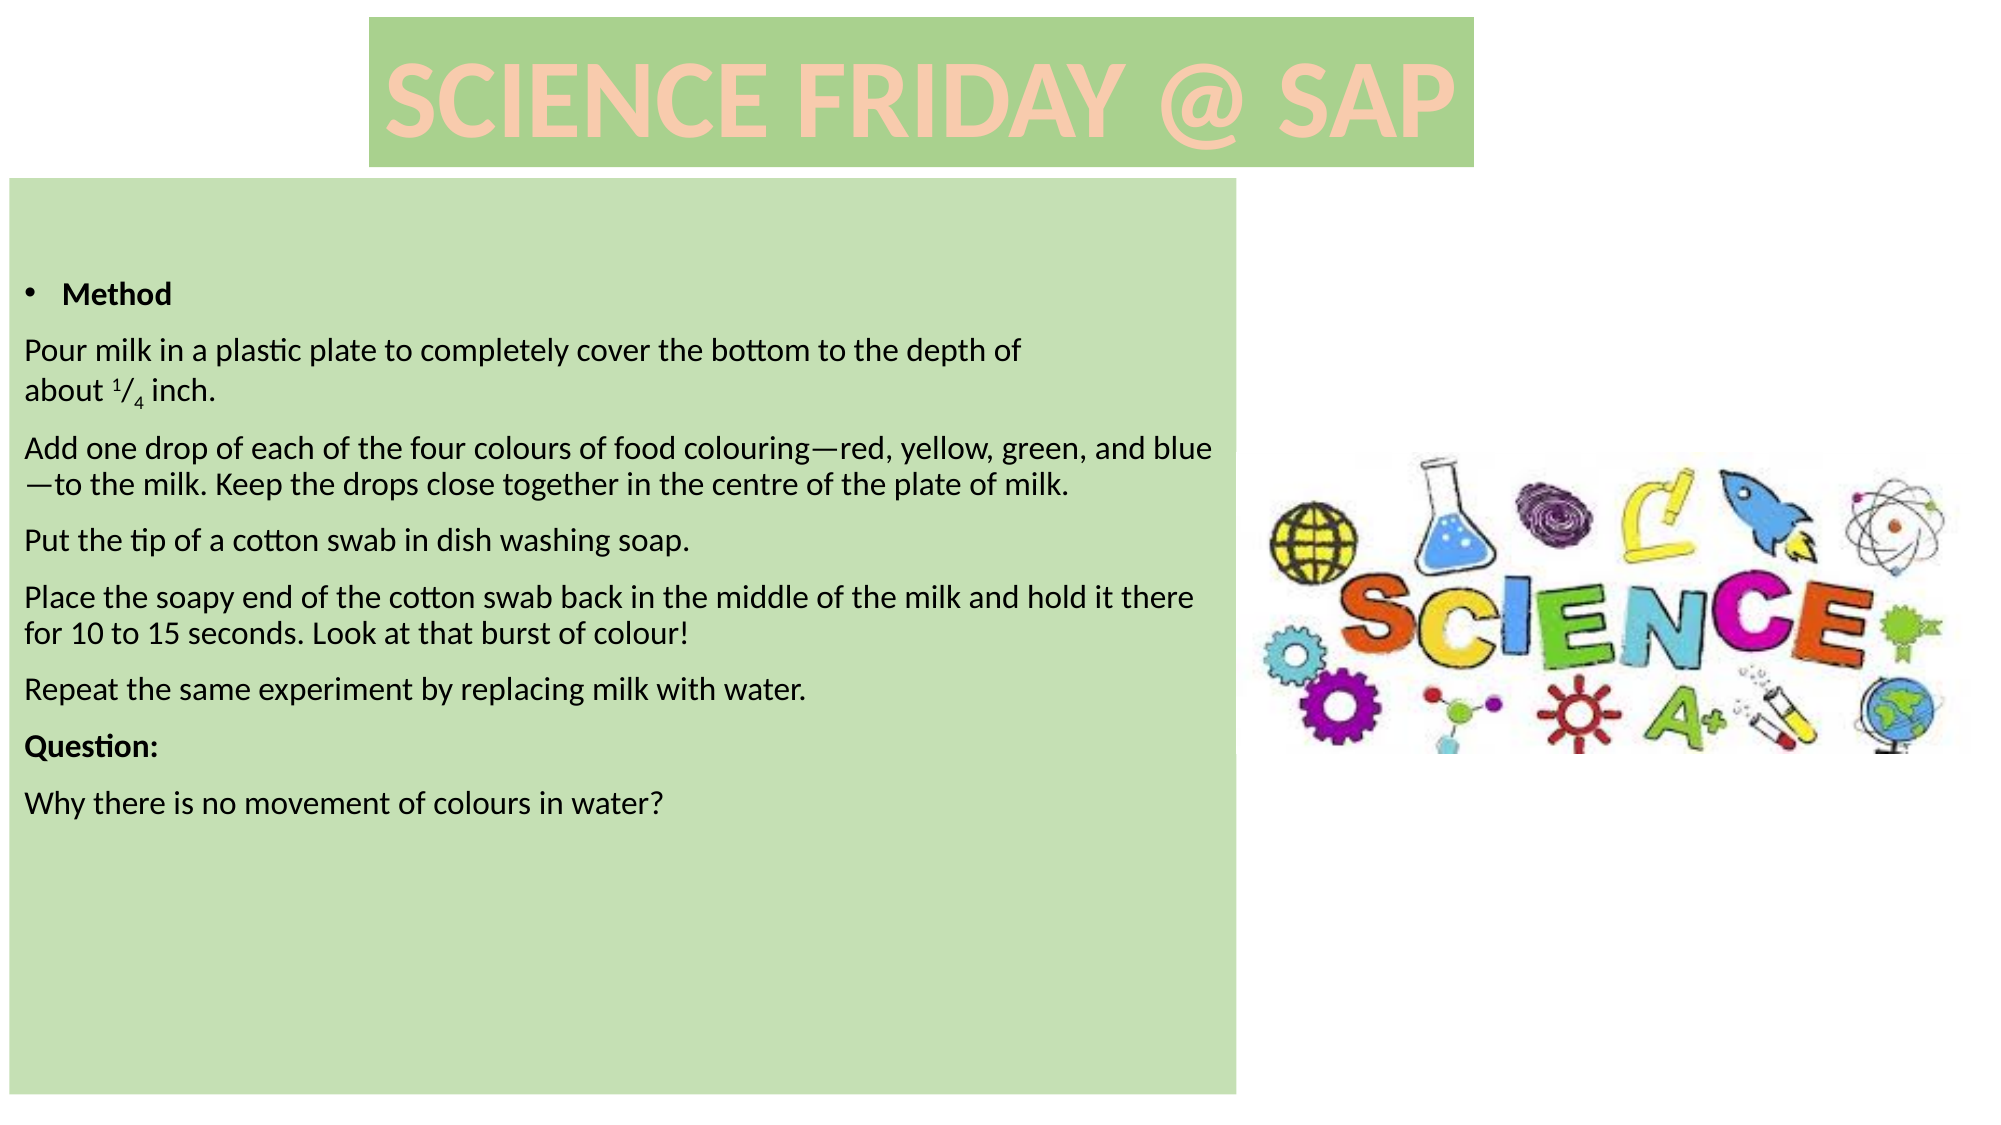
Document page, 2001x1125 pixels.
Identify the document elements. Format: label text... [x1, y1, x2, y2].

picture [1236, 452, 1971, 755]
text_box SCIENCE FRIDAY @ SAP [369, 17, 1474, 168]
list Method Pour milk in a plastic plate to completely cover the bottom to the depth of about 1/4 inch. Add one drop of each of the four colours of food colouring—red, yellow, green, and blue—to the milk. Keep the drops close together in the centre of the plate of milk. Put the tip of a cotton swab in dish washing soap. Place the soapy end of the cotton swab back in the middle of the milk and hold it there for 10 to 15 seconds. Look at that burst of colour! Repeat the same experiment by replacing milk with water. Question: Why there is no movement of colours in water? [9, 178, 1237, 1095]
